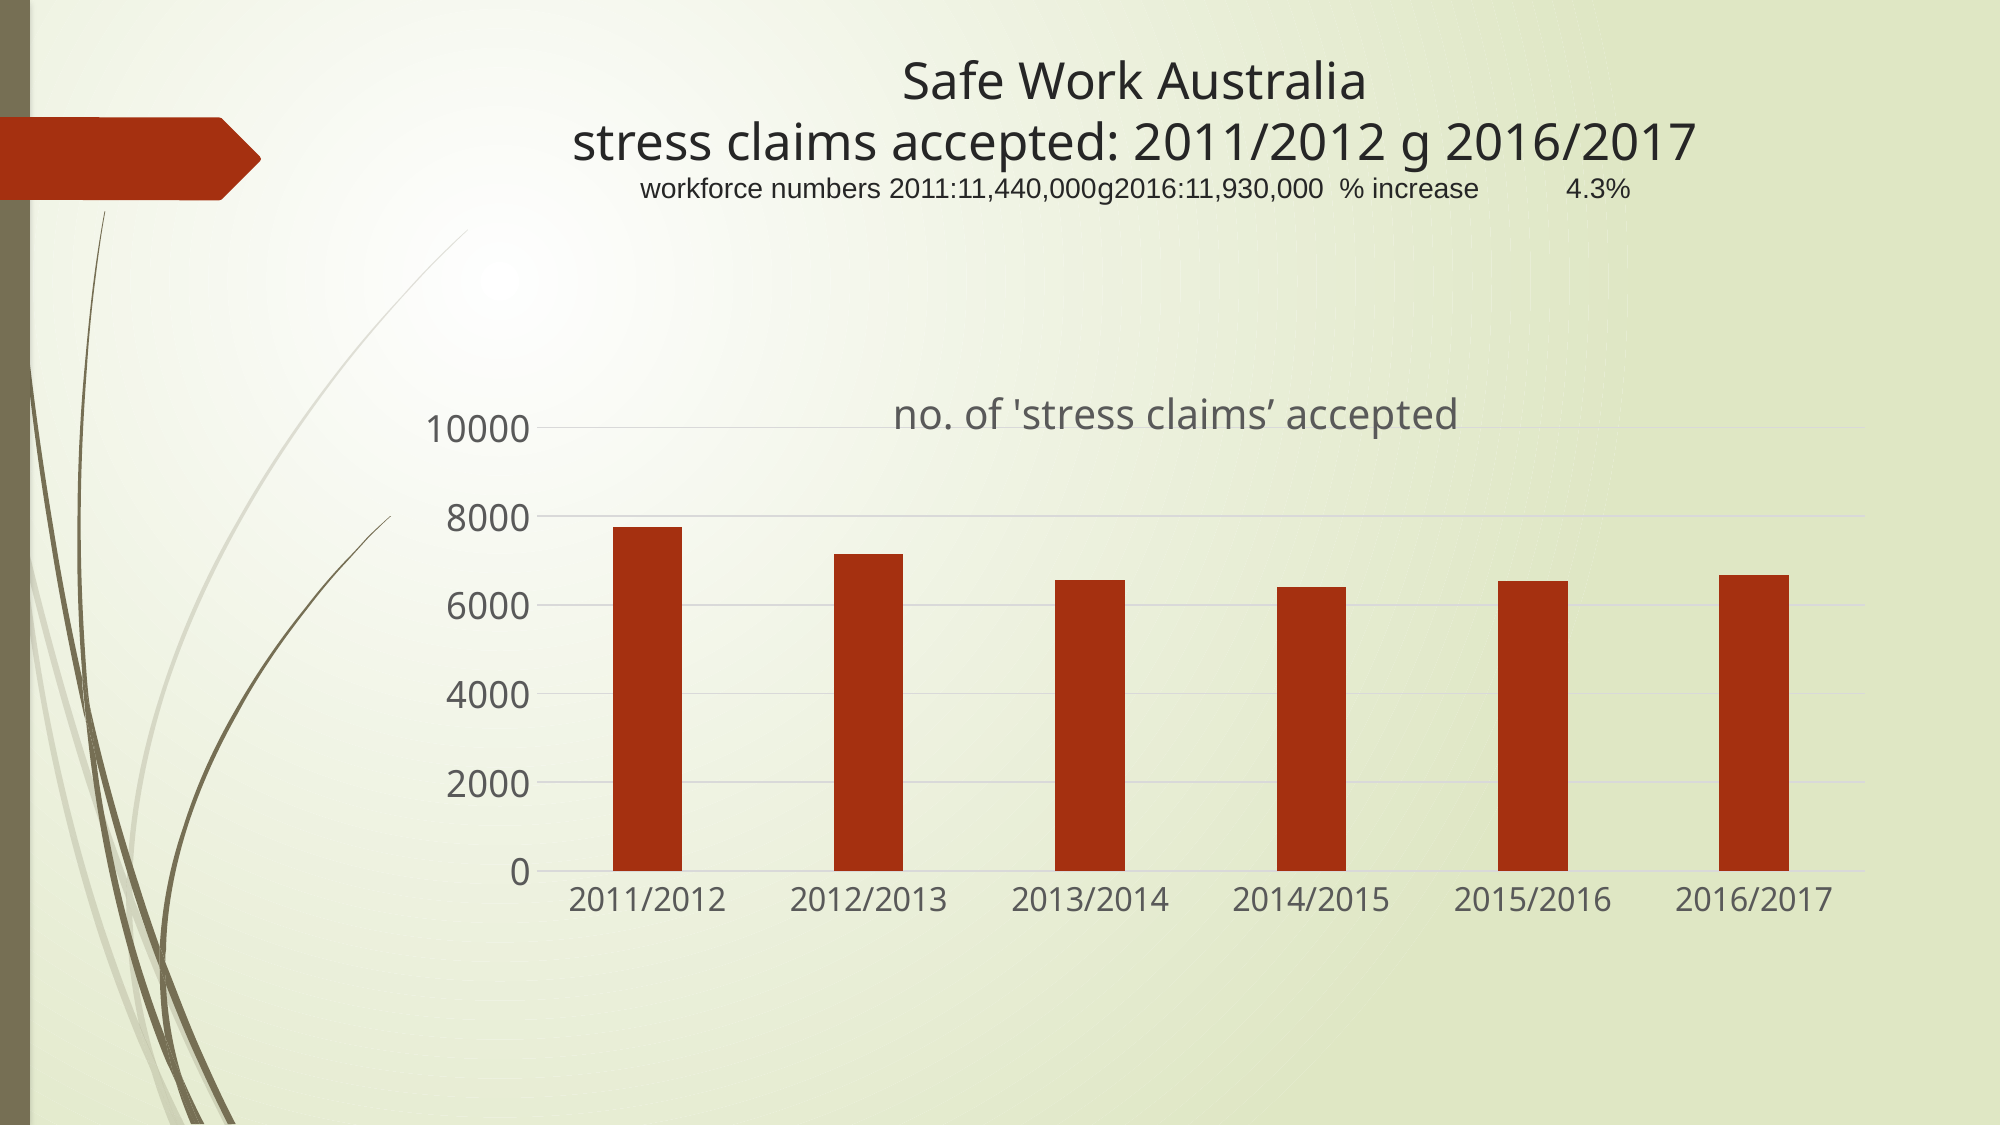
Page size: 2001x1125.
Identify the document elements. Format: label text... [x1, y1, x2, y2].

title Safe Work Australia stress claims accepted: 2011/2012 g 2016/2017 workforce numbers 2011:11,440,000g2016:11,930,000 % increase 4.3% [404, 40, 1867, 251]
chart [424, 349, 1888, 1023]
